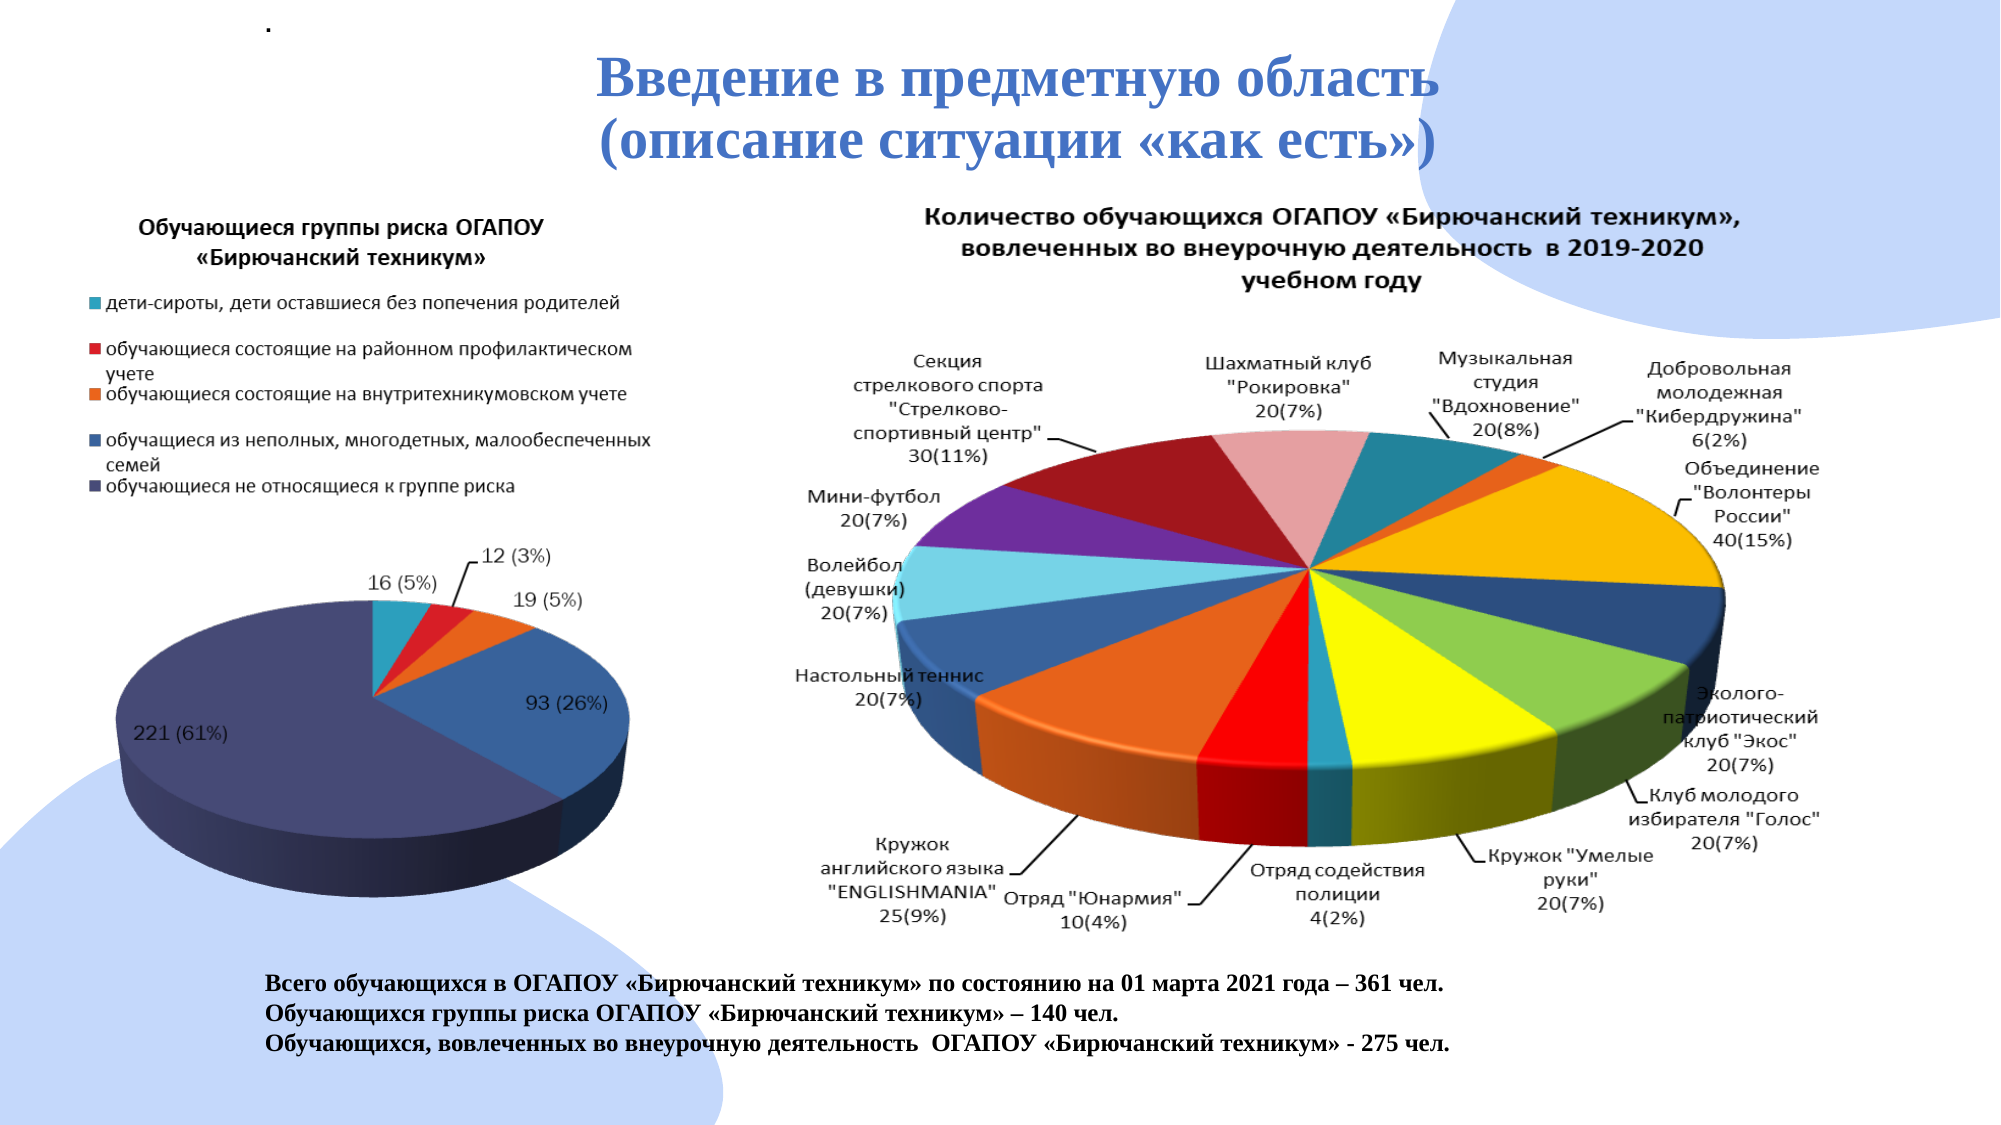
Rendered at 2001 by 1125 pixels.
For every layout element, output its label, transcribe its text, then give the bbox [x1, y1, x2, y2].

picture [59, 207, 668, 937]
picture [784, 181, 1831, 944]
text_box Всего обучающихся в ОГАПОУ «Бирючанский техникум» по состоянию на 01 марта 2021 года – 361 чел. Обучающихся группы риска ОГАПОУ «Бирючанский техникум» – 140 чел. Обучающихся, вовлеченных во внеурочную деятельность ОГАПОУ «Бирючанский техникум» - 275 чел. [250, 869, 1750, 1109]
text_box . [250, 0, 288, 45]
title Введение в предметную область (описание ситуации «как есть») [244, 38, 1793, 250]
